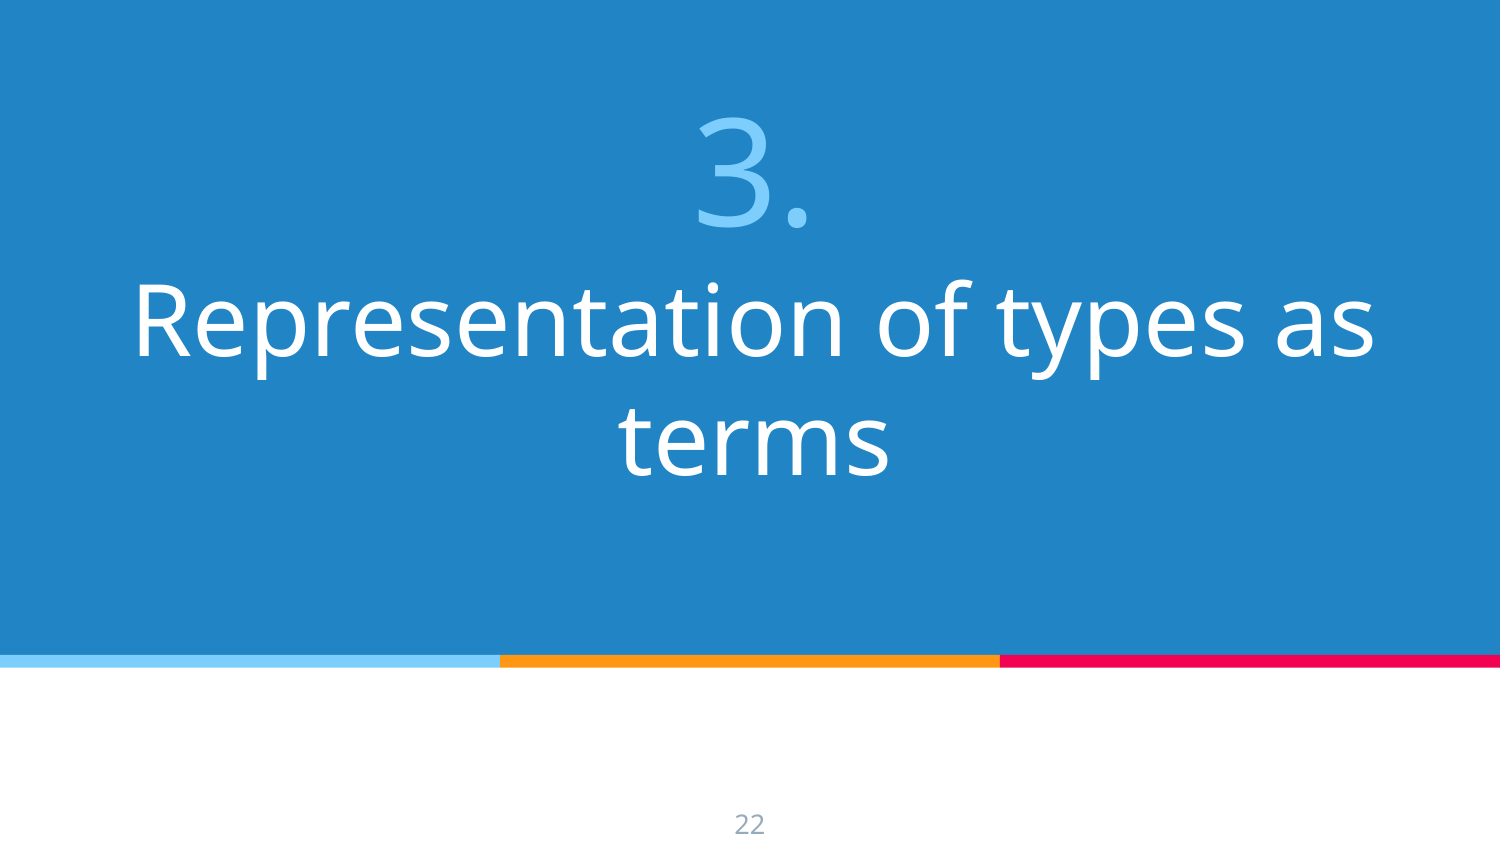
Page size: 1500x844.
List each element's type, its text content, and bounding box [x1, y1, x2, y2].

slide_number 22 [0, 792, 1500, 844]
title 3. Representation of types as terms [112, 259, 1398, 511]
